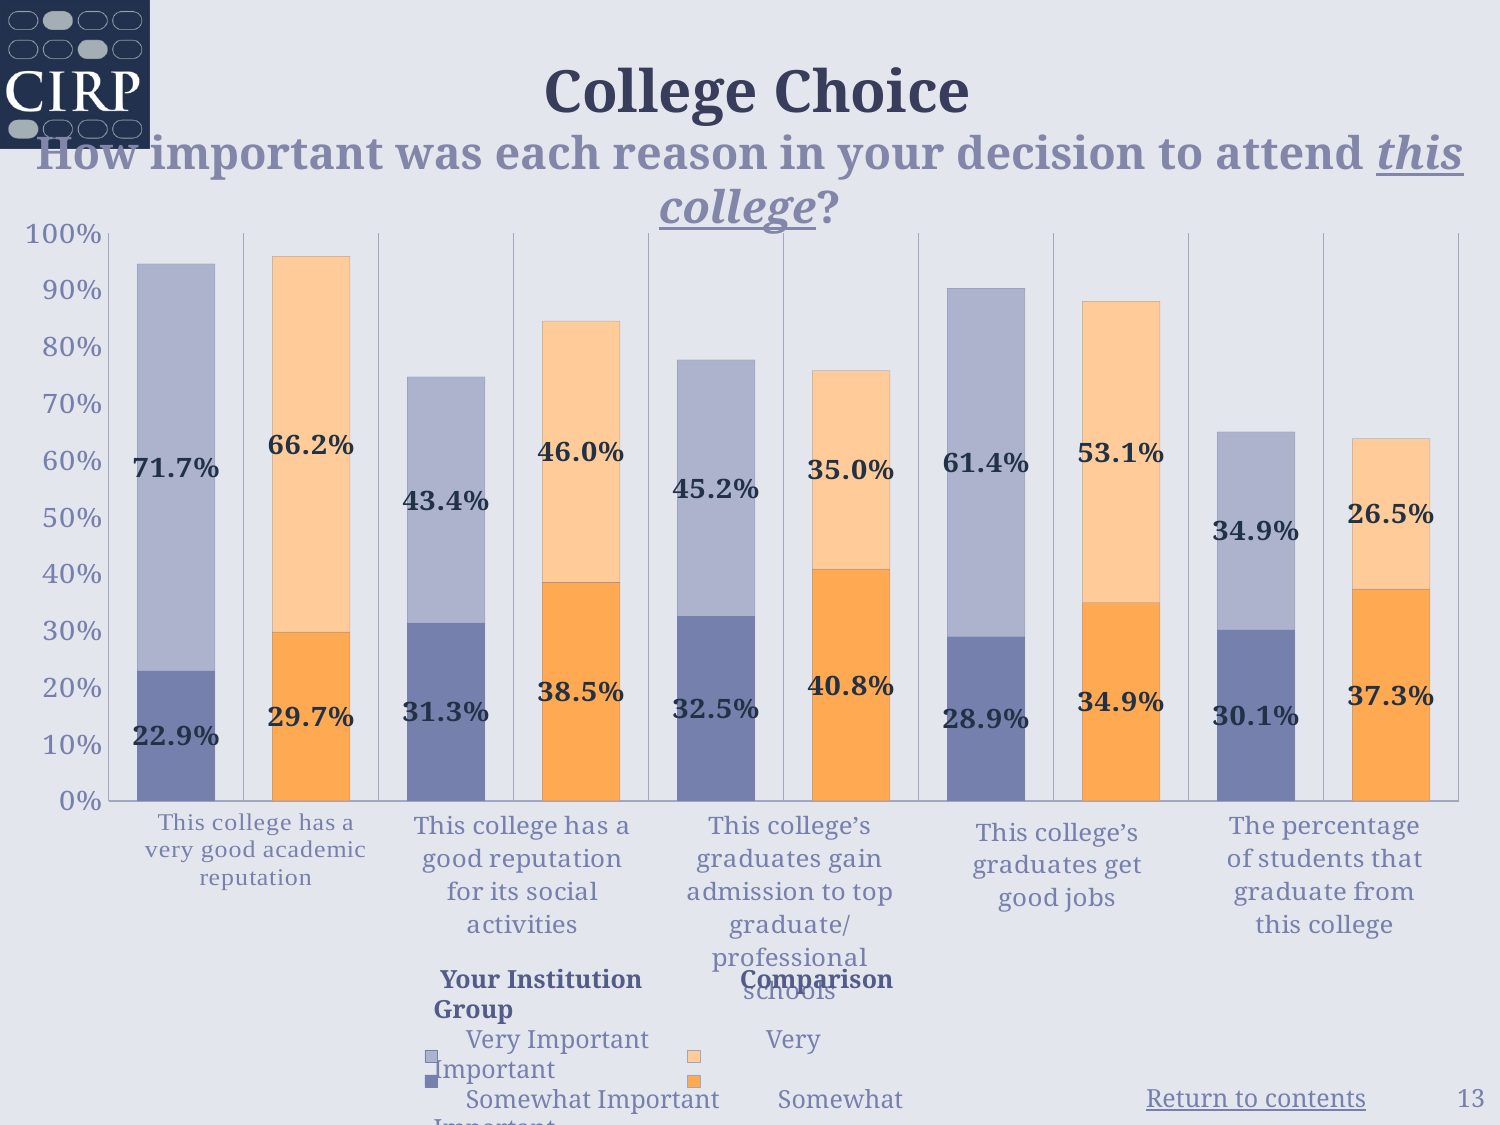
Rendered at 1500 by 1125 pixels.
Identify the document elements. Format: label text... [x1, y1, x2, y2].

picture [0, 0, 150, 62]
text_box [424, 1049, 438, 1063]
chart [24, 212, 1460, 1001]
title College Choice How important was each reason in your decision to attend this college? [0, 62, 1500, 225]
text_box Your Institution Comparison Group Very Important Very Important Somewhat Important Somewhat Important [399, 1010, 938, 1125]
text_box [687, 1049, 700, 1063]
slide_number 13 [1374, 1049, 1500, 1125]
text_box [687, 1074, 700, 1088]
text_box [424, 1074, 438, 1088]
